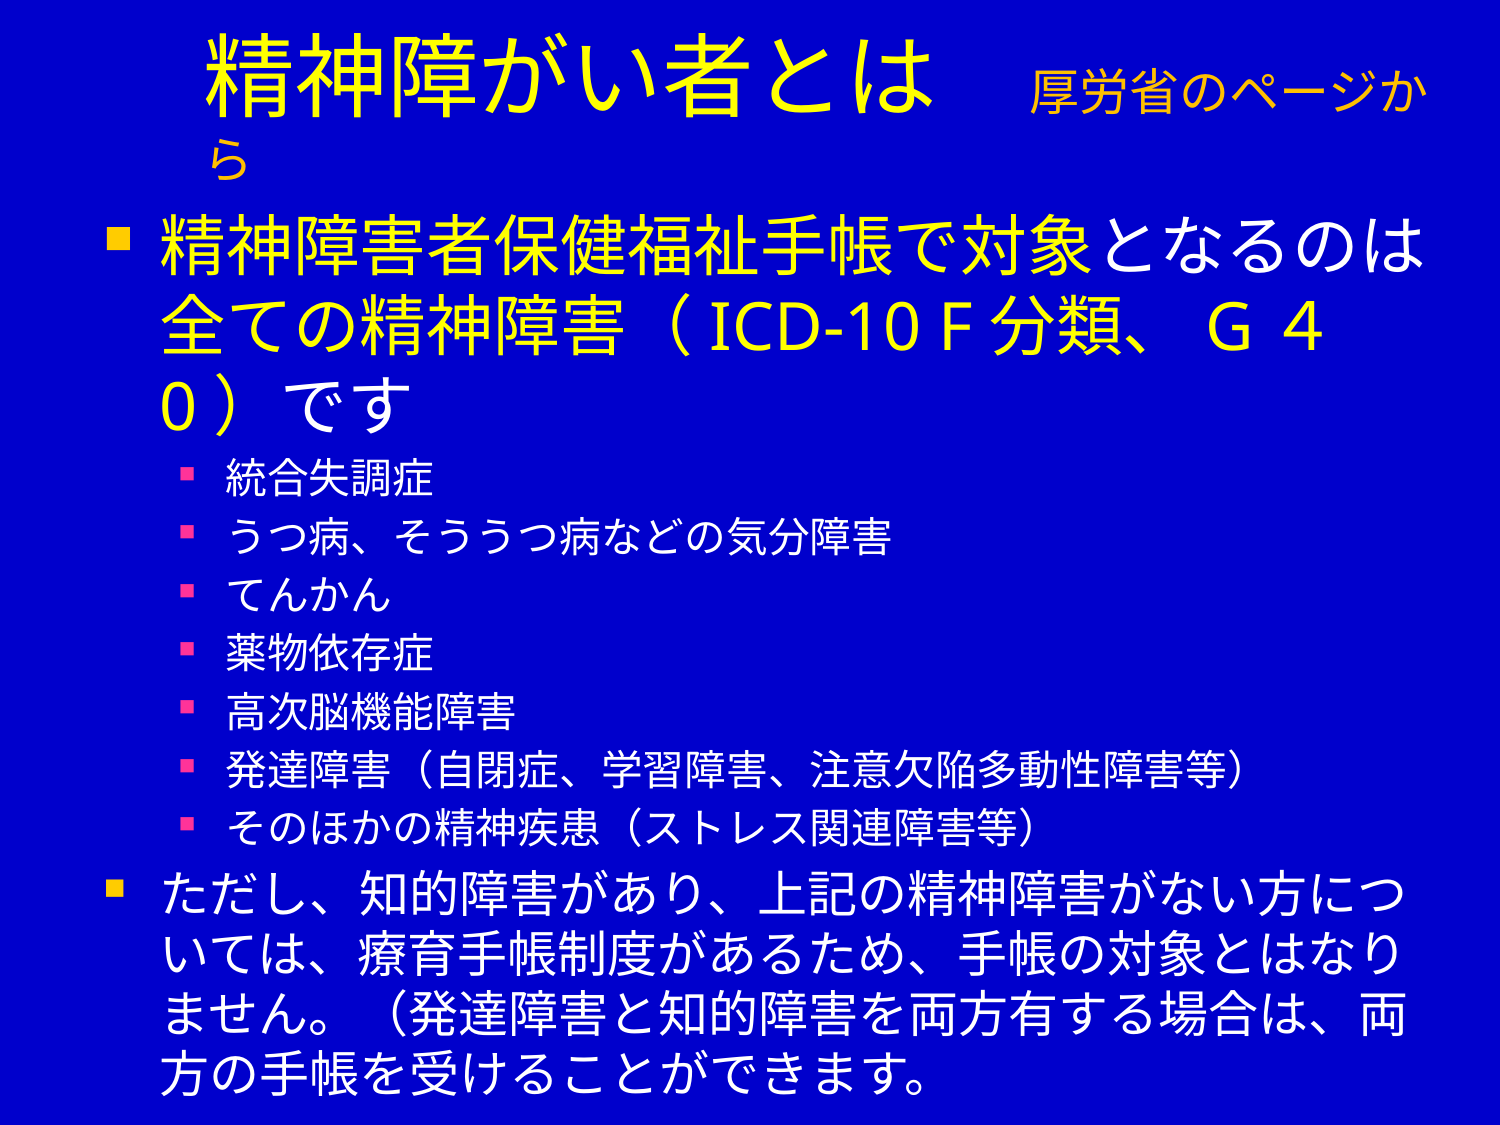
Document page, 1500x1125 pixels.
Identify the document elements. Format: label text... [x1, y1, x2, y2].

list 精神障害者保健福祉手帳で対象となるのは全ての精神障害（ICD-10 F分類、G４0）です 統合失調症 うつ病、そううつ病などの気分障害 てんかん 薬物依存症 高次脳機能障害 発達障害（自閉症、学習障害、注意欠陥多動性障害等） そのほかの精神疾患（ストレス関連障害等） ただし、知的障害があり、上記の精神障害がない方については、療育手帳制度があるため、手帳の対象とはなりません。（発達障害と知的障害を両方有する場合は、両方の手帳を受けることができます。 [88, 196, 1469, 1006]
title 精神障がい者とは 厚労省のページから [188, 78, 1468, 196]
